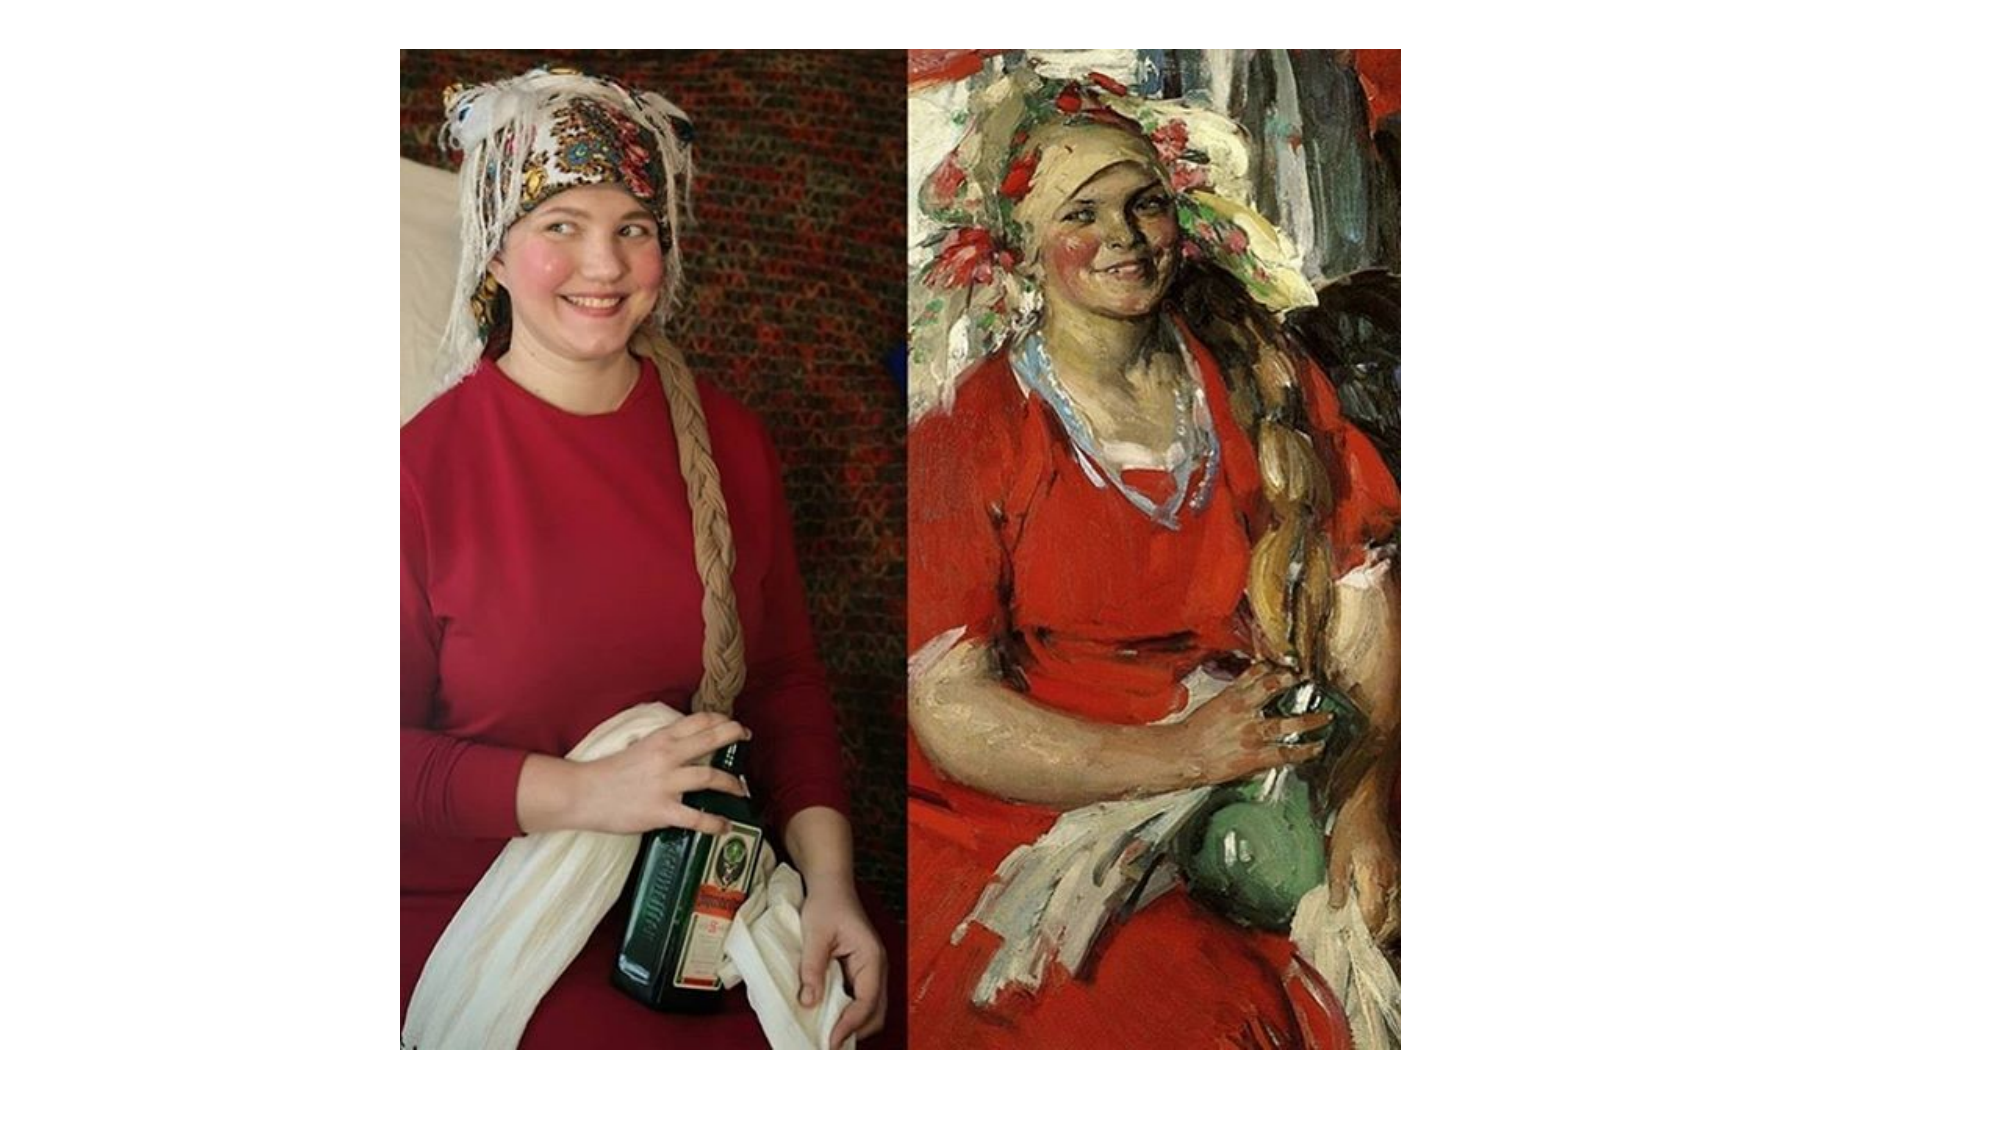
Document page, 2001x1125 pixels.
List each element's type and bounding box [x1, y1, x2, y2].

picture [400, 49, 1401, 1050]
